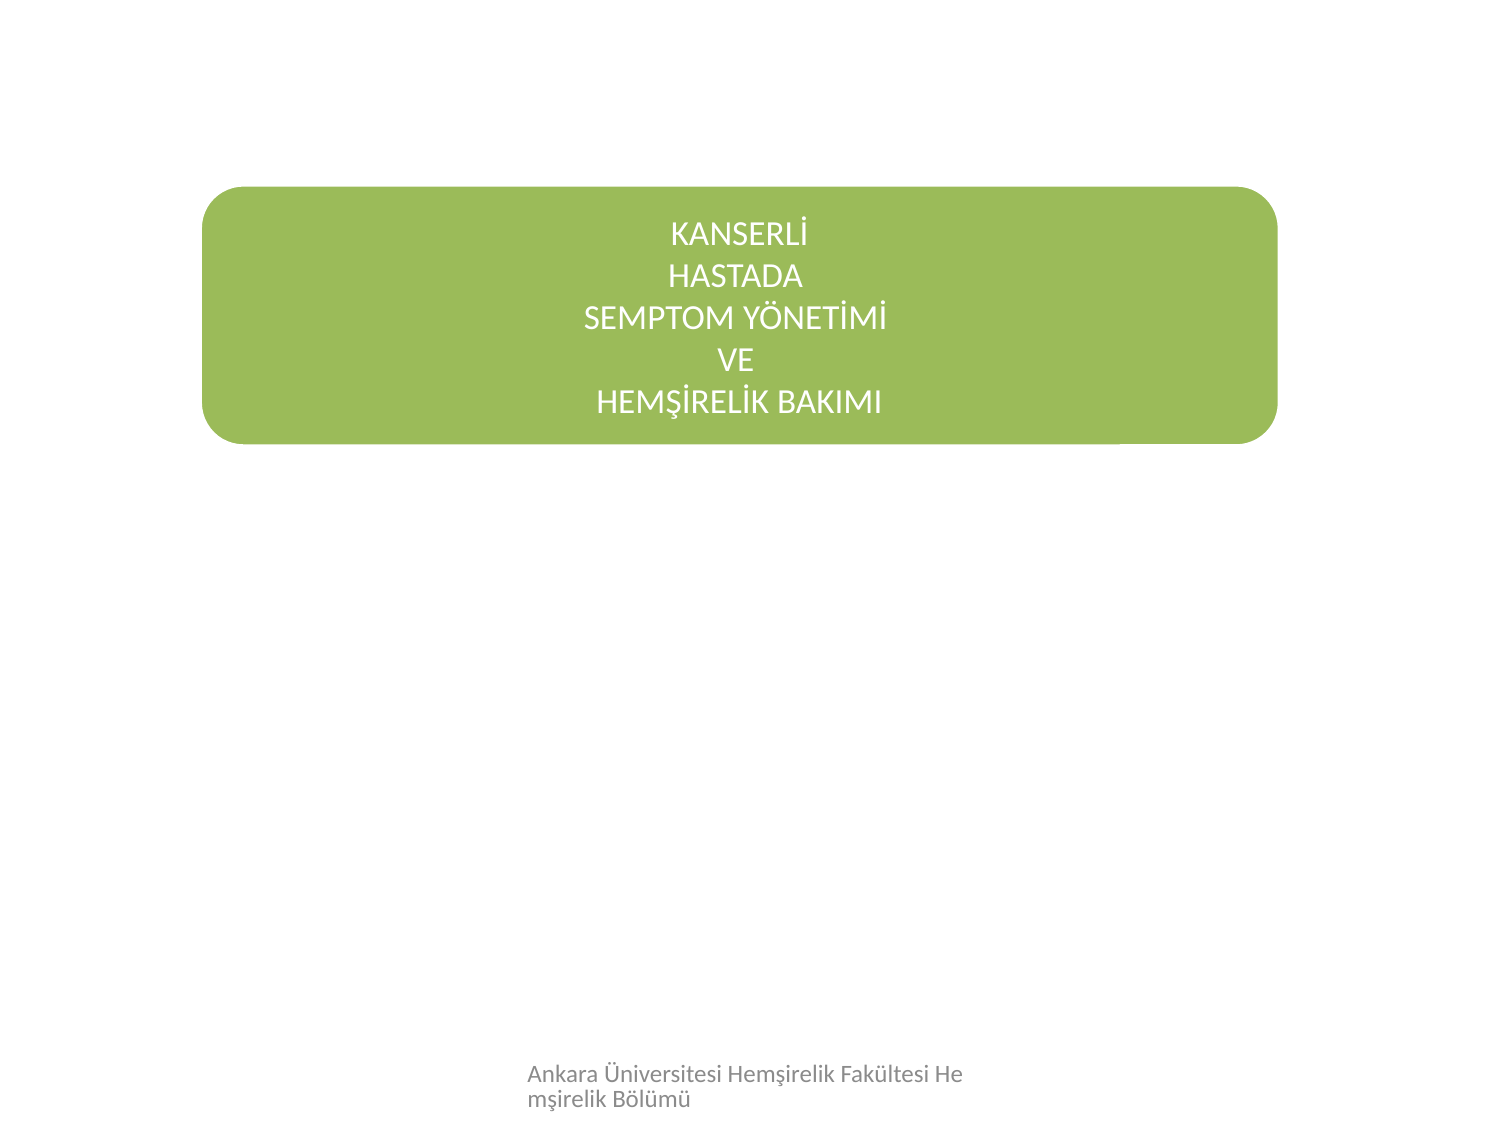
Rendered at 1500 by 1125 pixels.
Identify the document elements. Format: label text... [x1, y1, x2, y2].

footer Ankara Üniversitesi Hemşirelik Fakültesi Hemşirelik Bölümü [512, 1042, 988, 1103]
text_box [64, 184, 1416, 788]
